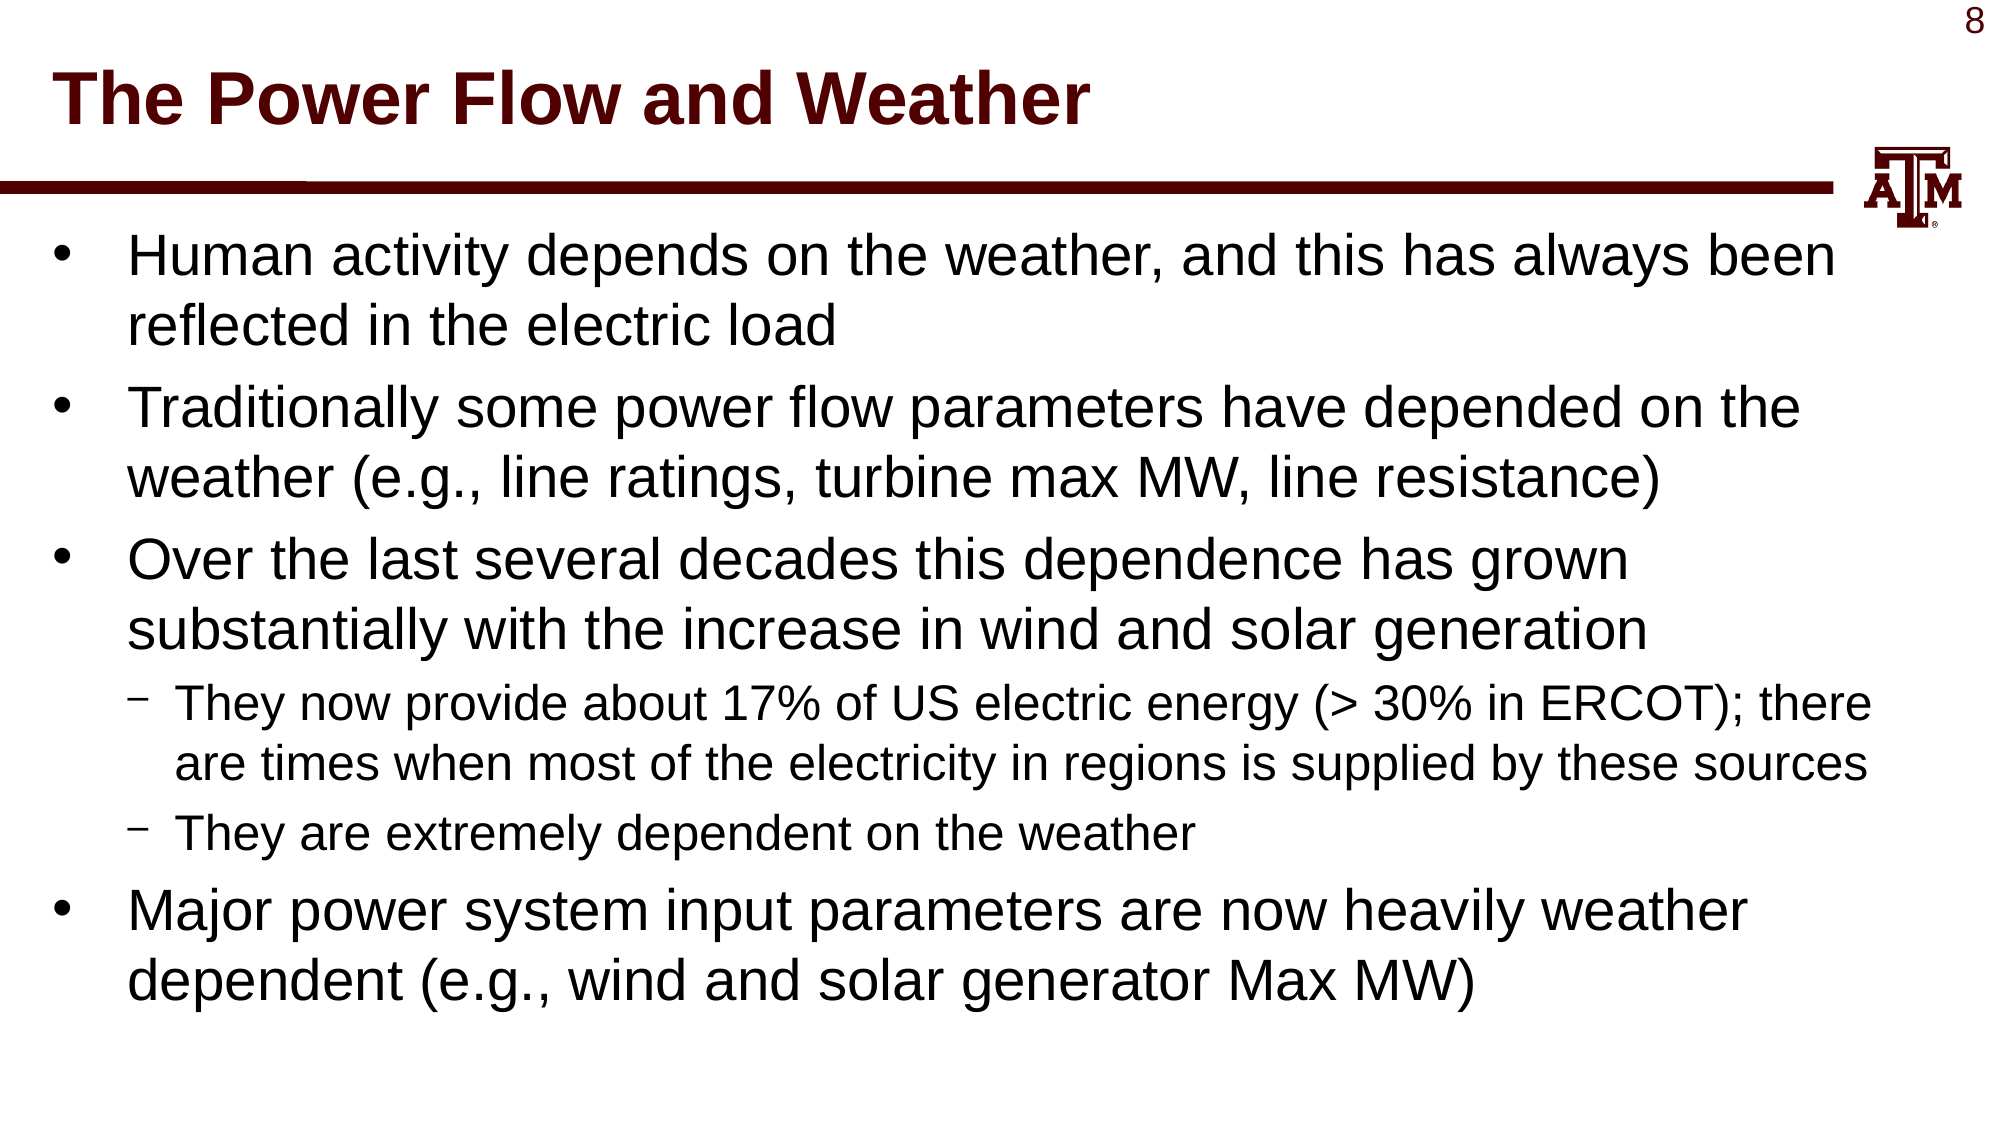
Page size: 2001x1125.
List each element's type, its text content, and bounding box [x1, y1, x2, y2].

list Human activity depends on the weather, and this has always been reflected in the electric load Traditionally some power flow parameters have depended on the weather (e.g., line ratings, turbine max MW, line resistance) Over the last several decades this dependence has grown substantially with the increase in wind and solar generation They now provide about 17% of US electric energy (> 30% in ERCOT); there are times when most of the electricity in regions is supplied by these sources They are extremely dependent on the weather Major power system input parameters are now heavily weather dependent (e.g., wind and solar generator Max MW) [37, 209, 1913, 1063]
picture [1850, 124, 1975, 250]
title The Power Flow and Weather [37, 12, 1851, 188]
